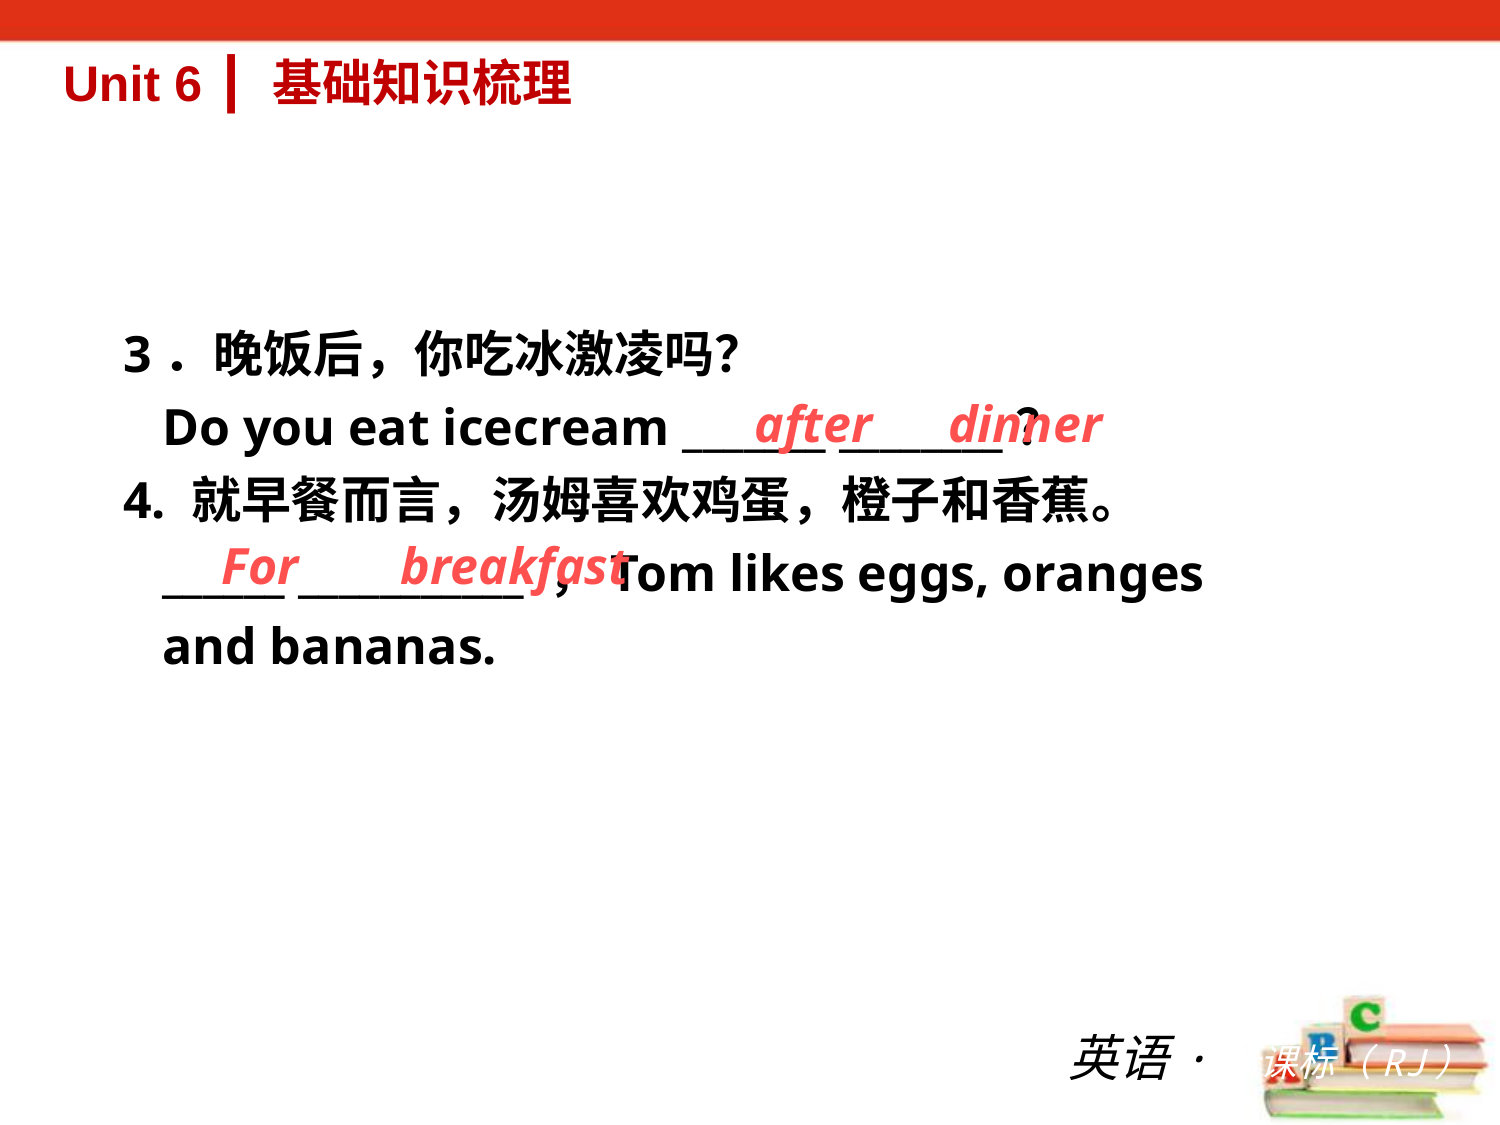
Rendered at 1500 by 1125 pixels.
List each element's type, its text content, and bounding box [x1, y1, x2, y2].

text_box dinner [933, 385, 1117, 461]
text_box 3．晚饭后，你吃冰激凌吗？ Do you eat ice­cream _______ ________？ 4. 就早餐而言，汤姆喜欢鸡蛋，橙子和香蕉。 ______ ___________ ，Tom likes eggs, oranges and bananas. [64, 302, 1424, 682]
text_box after [739, 385, 888, 461]
text_box 英语·新课标（RJ） [1053, 1019, 1488, 1095]
text_box Unit 6 ┃ 基础知识梳理 [48, 44, 588, 120]
text_box breakfast [385, 527, 644, 602]
picture [0, 0, 1500, 1125]
text_box For [206, 527, 314, 602]
